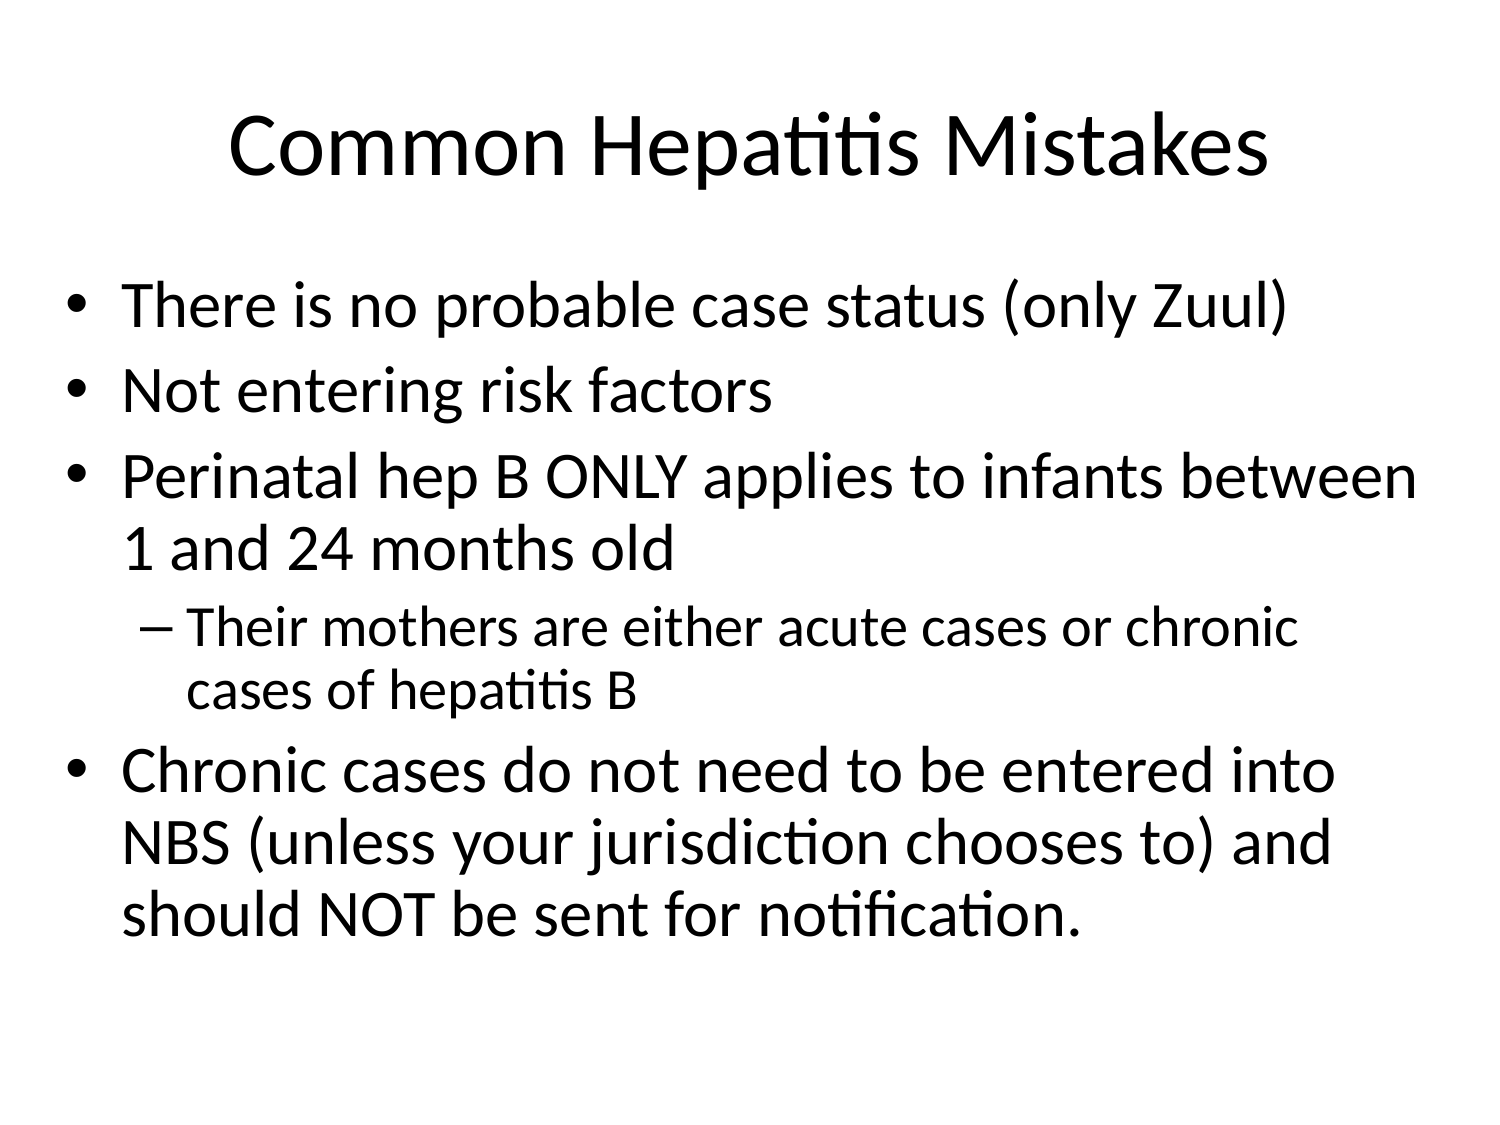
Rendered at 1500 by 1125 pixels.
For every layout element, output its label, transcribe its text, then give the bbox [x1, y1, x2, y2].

list There is no probable case status (only Zuul) Not entering risk factors Perinatal hep B ONLY applies to infants between 1 and 24 months old Their mothers are either acute cases or chronic cases of hepatitis B Chronic cases do not need to be entered into NBS (unless your jurisdiction chooses to) and should NOT be sent for notification. [50, 262, 1450, 1005]
title Common Hepatitis Mistakes [75, 45, 1425, 233]
